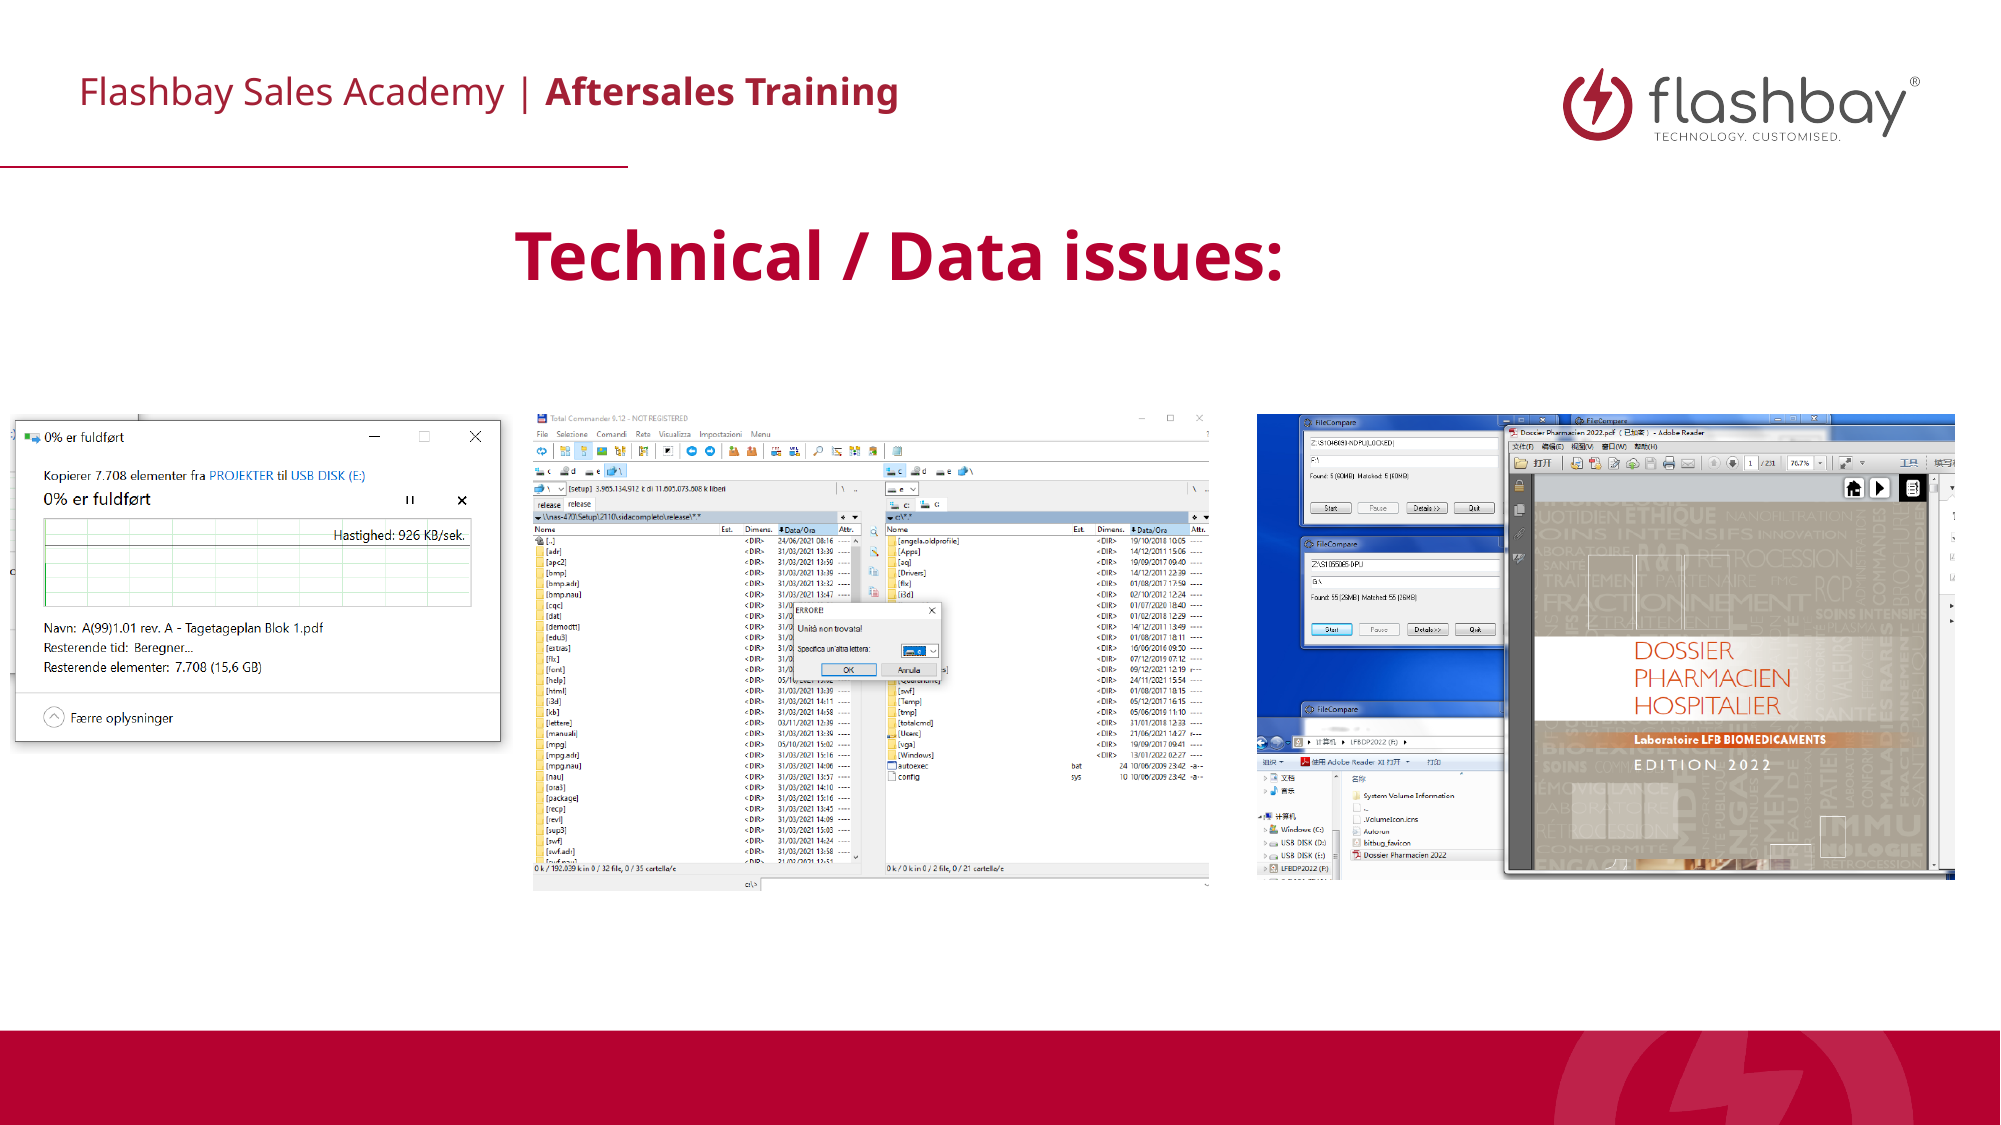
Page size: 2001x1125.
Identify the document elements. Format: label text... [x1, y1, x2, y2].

picture [10, 414, 513, 754]
picture [533, 414, 1209, 891]
picture [1563, 68, 1920, 141]
picture [1519, 1030, 1944, 1125]
text_box Technical / Data issues: [500, 206, 1500, 302]
picture [1257, 414, 1955, 880]
